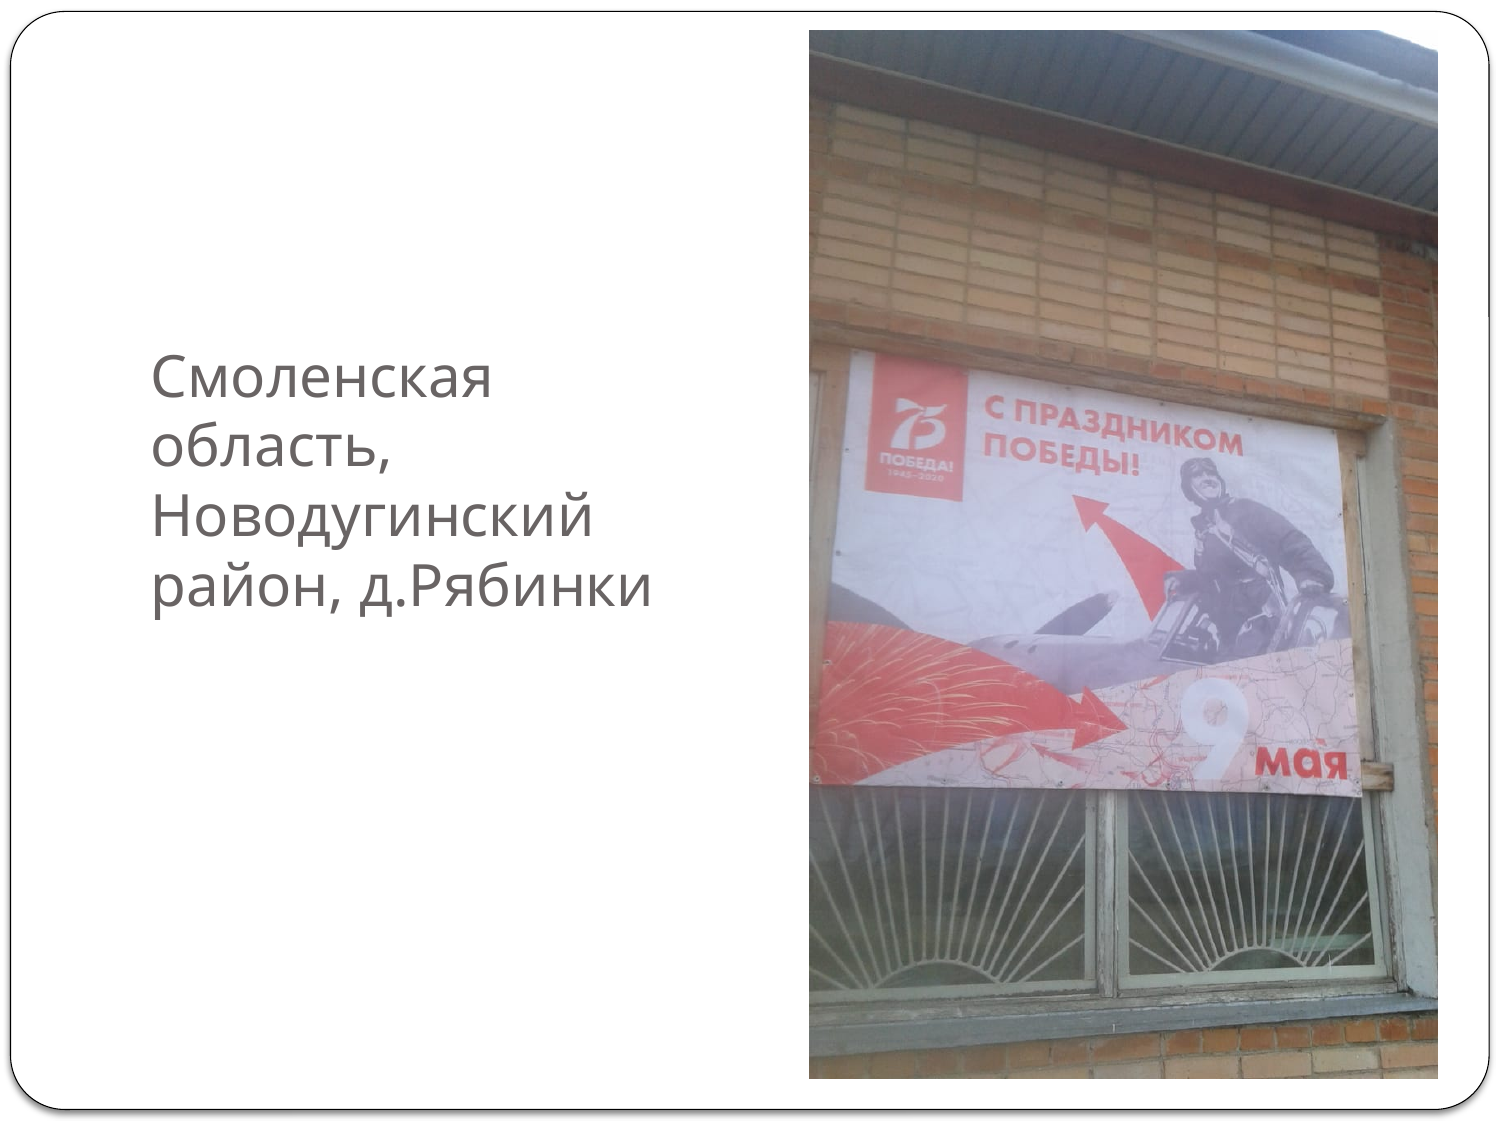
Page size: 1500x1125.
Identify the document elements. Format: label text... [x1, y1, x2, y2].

title Смоленская область, Новодугинский район, д.Рябинки [135, 196, 691, 634]
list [808, 30, 1438, 1079]
